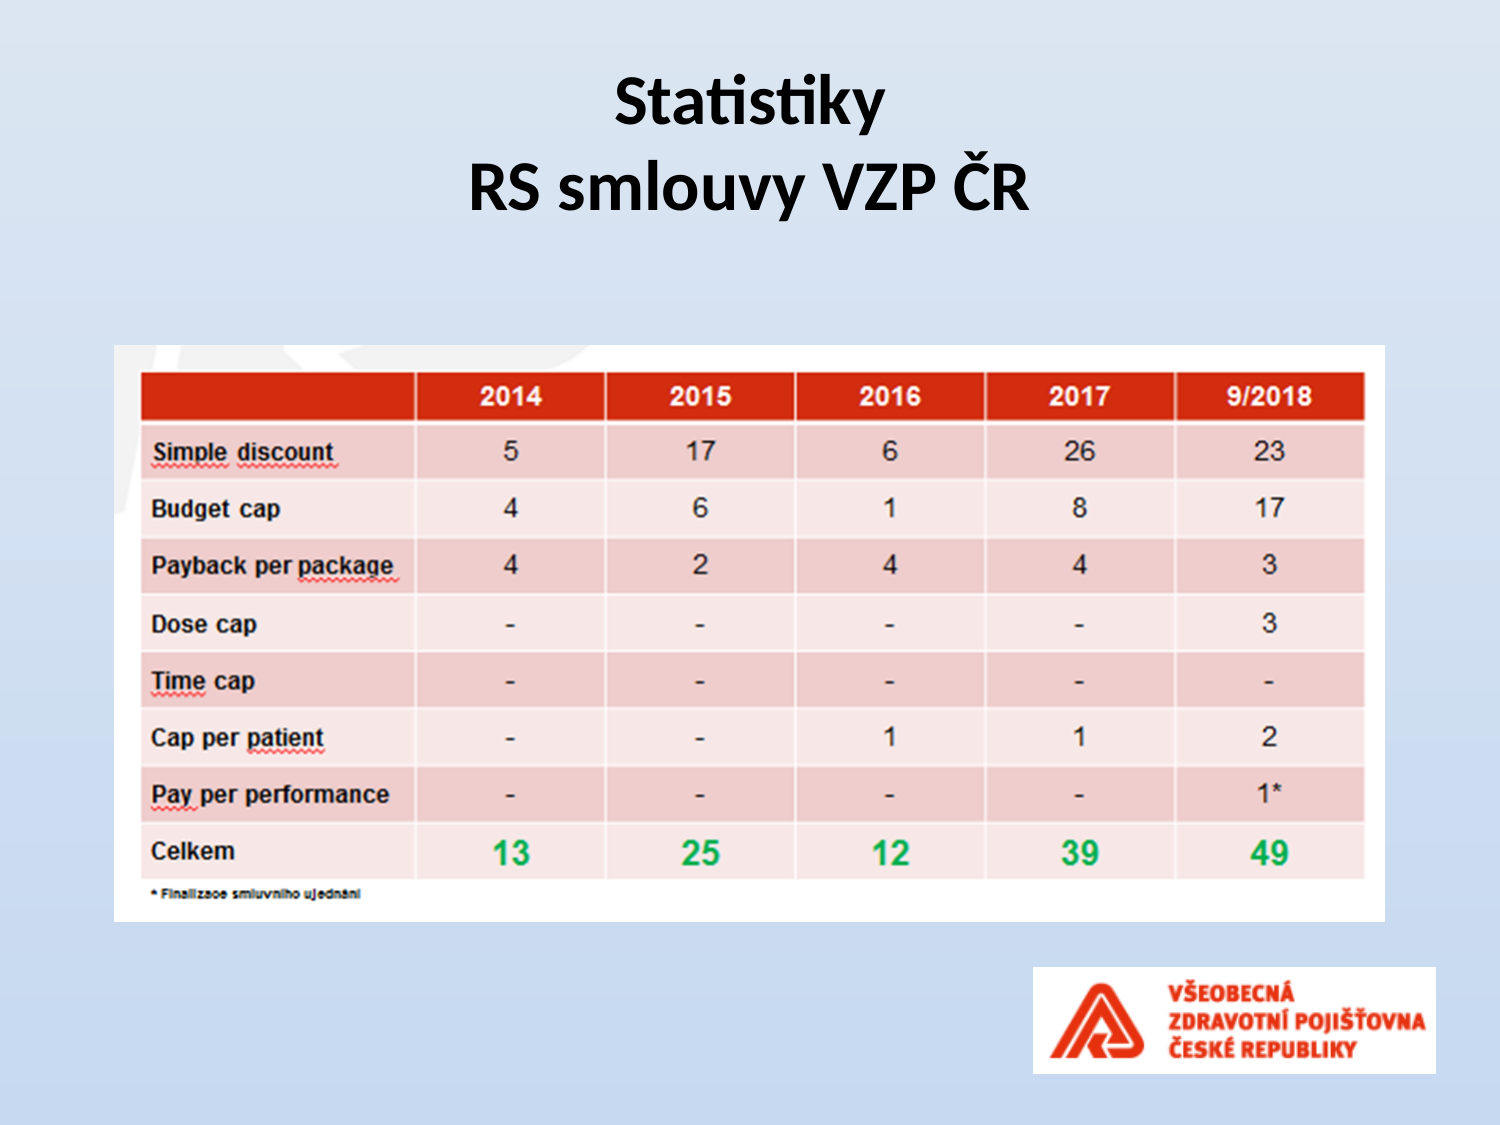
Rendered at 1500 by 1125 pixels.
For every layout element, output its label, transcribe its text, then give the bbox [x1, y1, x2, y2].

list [114, 345, 1386, 922]
picture [1033, 966, 1436, 1074]
title Statistiky RS smlouvy VZP ČR [75, 45, 1425, 233]
